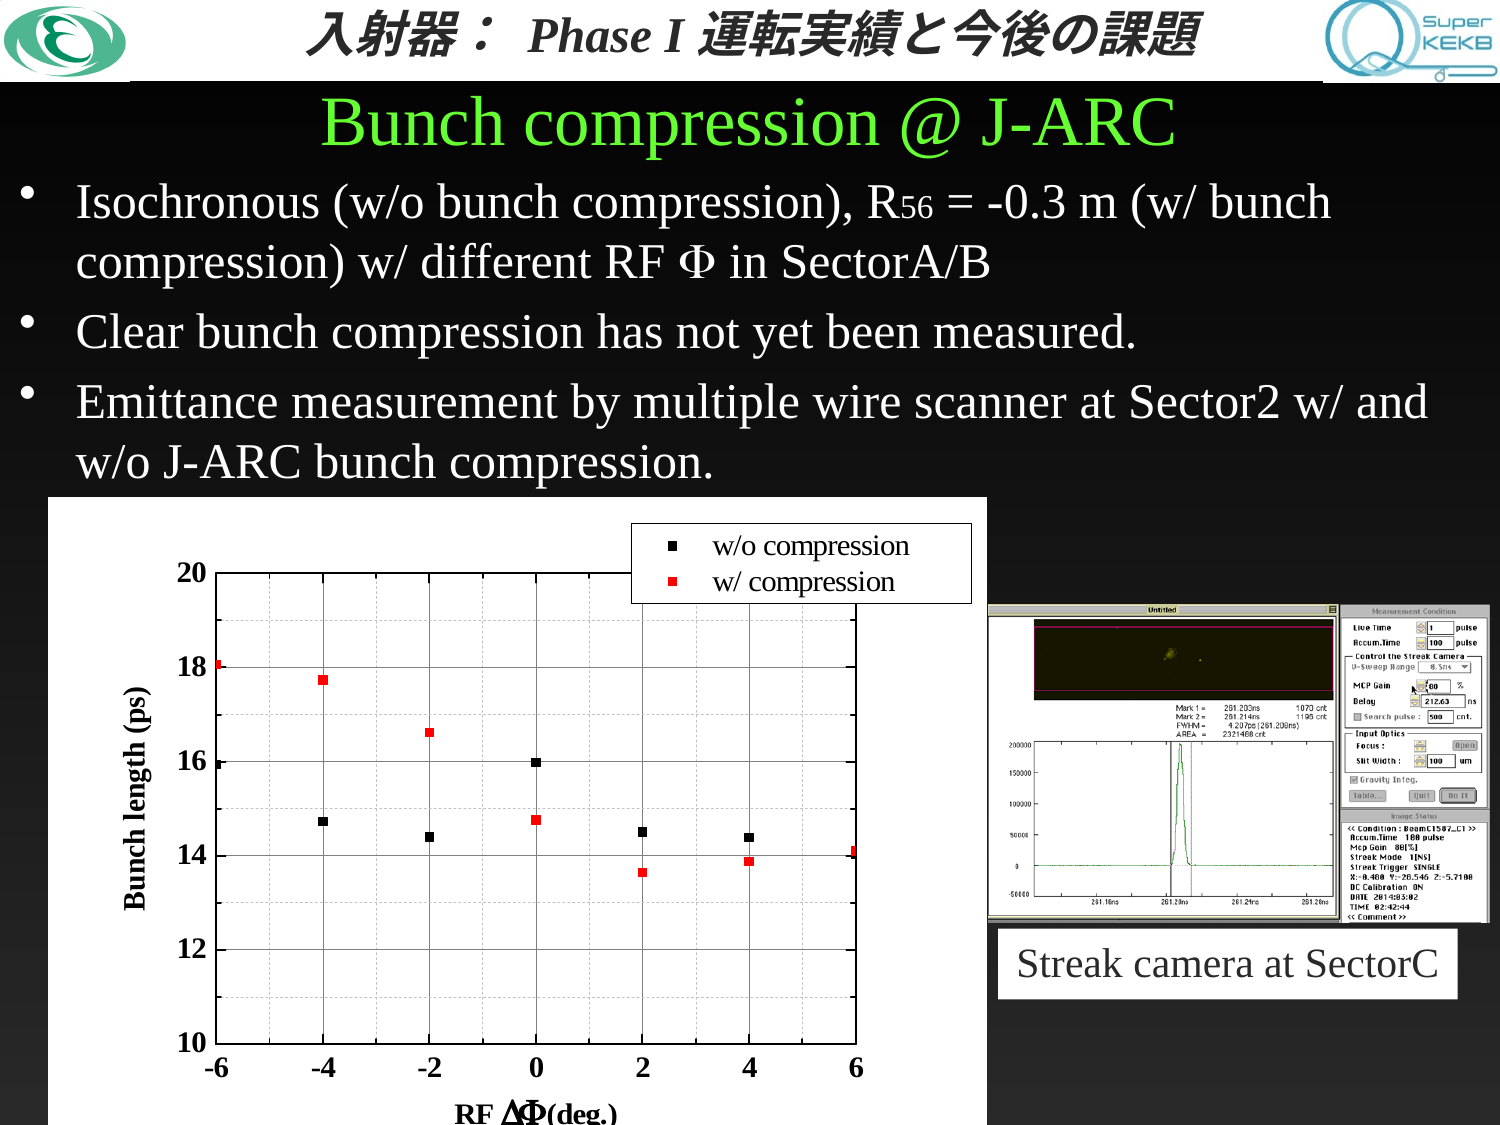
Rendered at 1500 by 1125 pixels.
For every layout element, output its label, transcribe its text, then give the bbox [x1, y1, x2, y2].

picture [988, 603, 1490, 924]
text_box Isochronous (w/o bunch compression), R56 = -0.3 m (w/ bunch compression) w/ different RF F in SectorA/B Clear bunch compression has not yet been measured. Emittance measurement by multiple wire scanner at Sector2 w/ and w/o J-ARC bunch compression. [4, 160, 1489, 445]
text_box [47, 496, 988, 1125]
picture [0, 0, 130, 54]
text_box Streak camera at SectorC [998, 931, 1458, 1000]
picture [1323, 0, 1500, 54]
title Bunch compression @ J-ARC [0, 54, 1500, 180]
